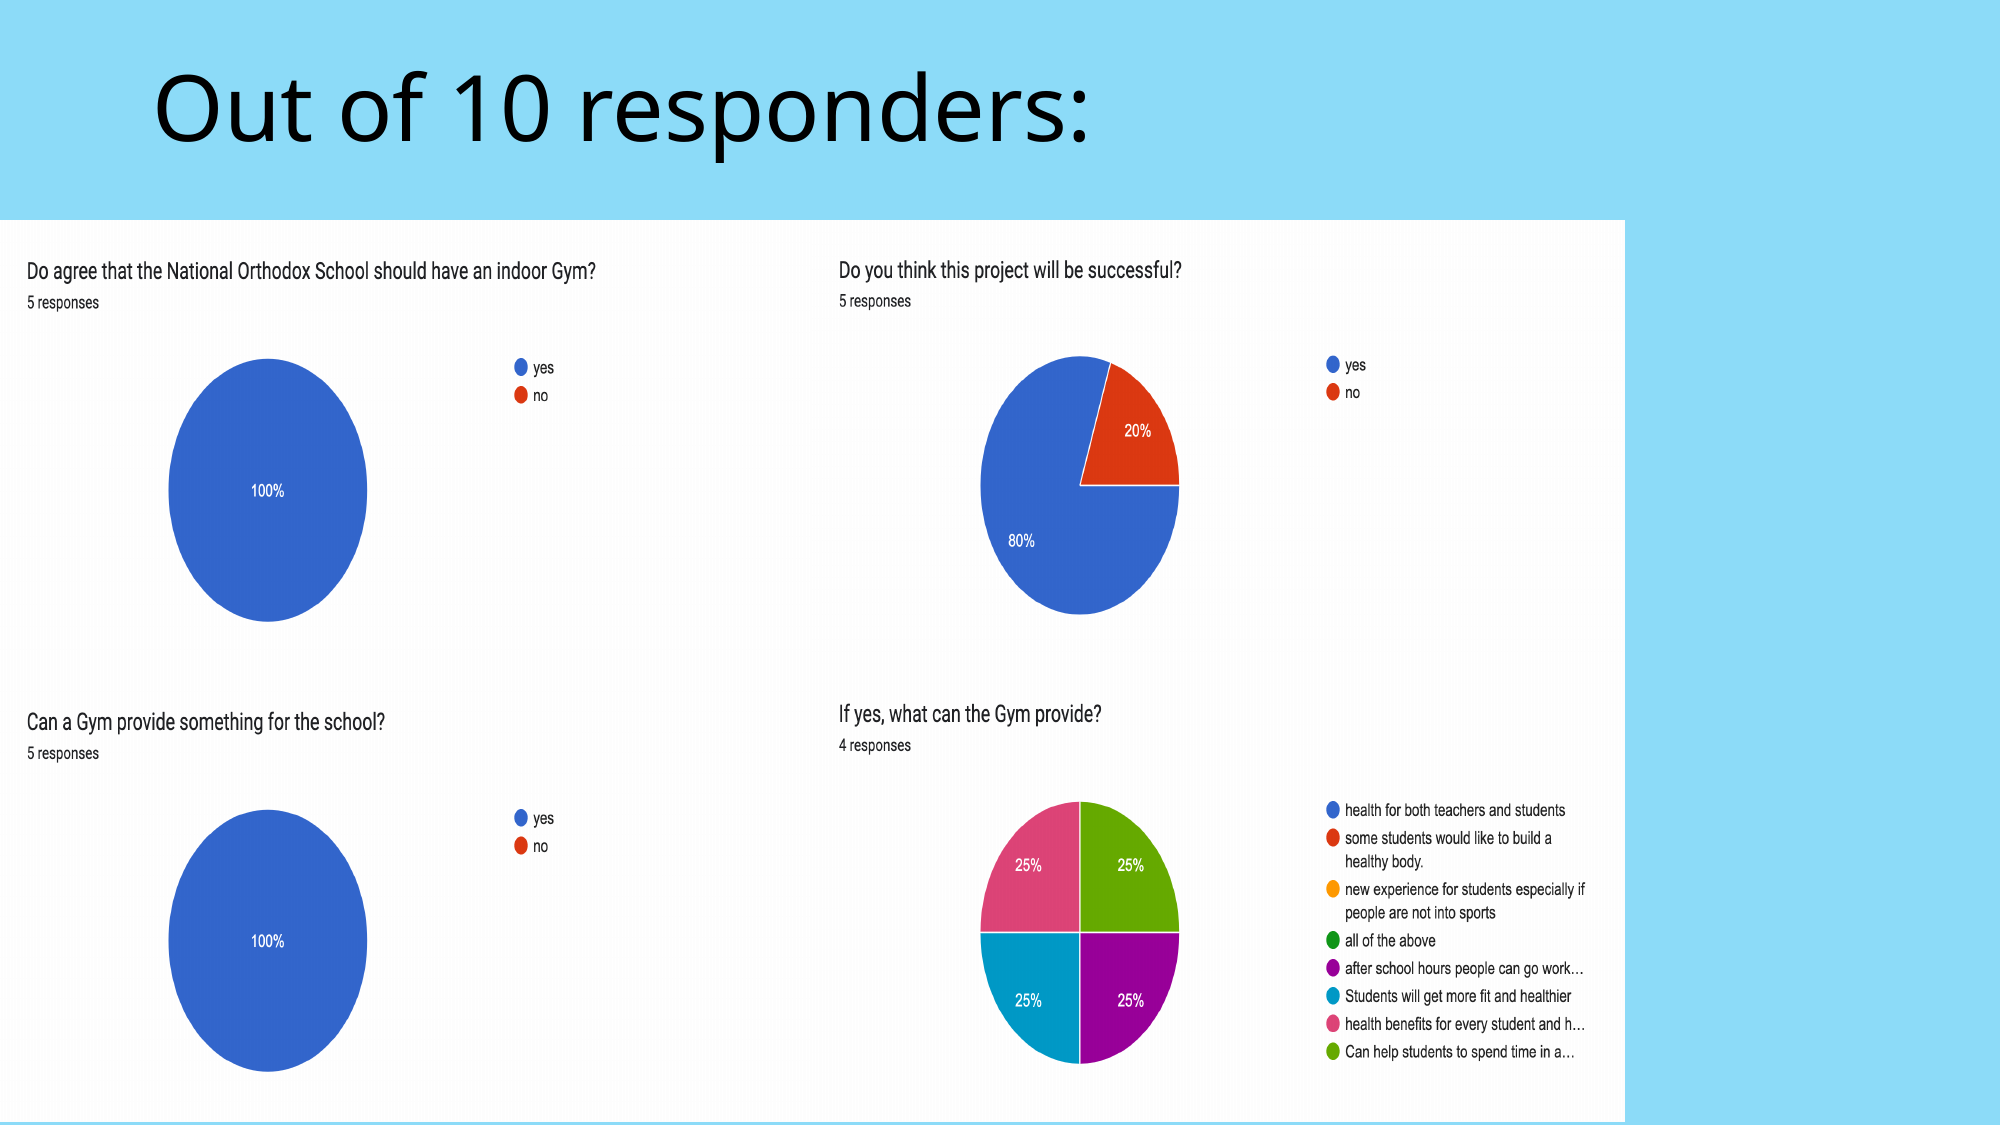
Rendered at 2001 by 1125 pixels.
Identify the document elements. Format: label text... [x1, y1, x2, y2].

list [0, 220, 812, 671]
title Out of 10 responders: [137, 3, 1863, 221]
picture [0, 220, 1625, 1122]
